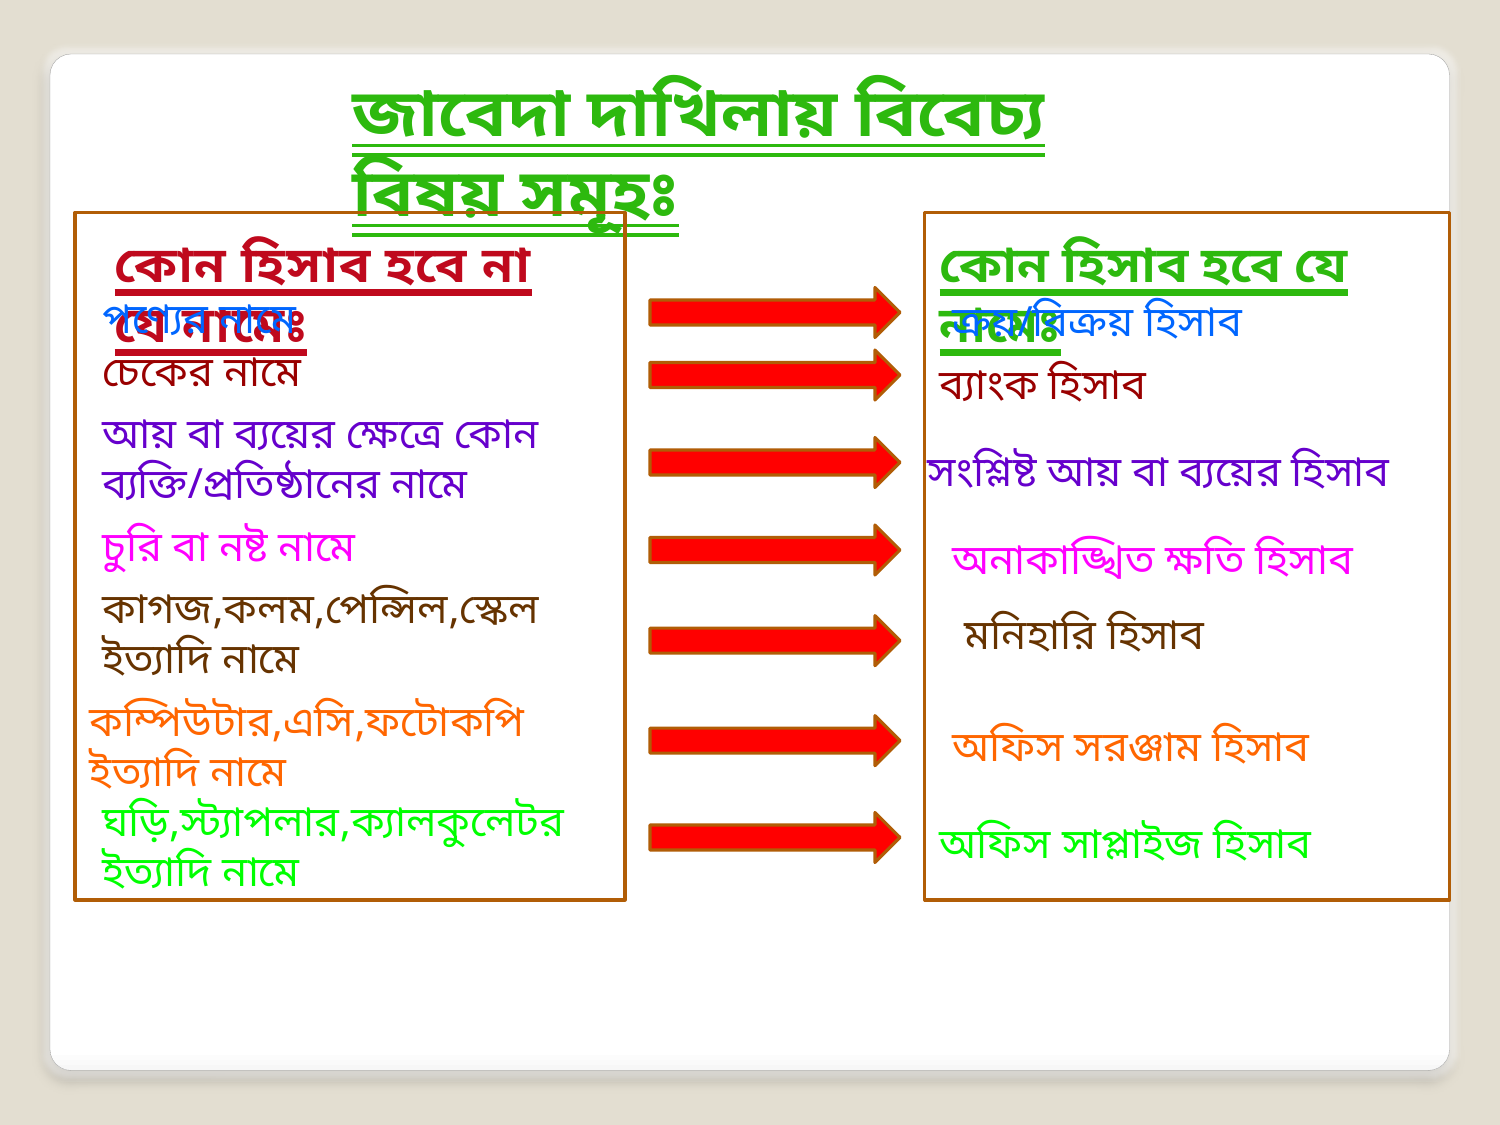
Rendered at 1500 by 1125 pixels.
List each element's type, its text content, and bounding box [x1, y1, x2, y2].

text_box কাগজ,কলম,পেন্সিল,স্কেল ইত্যাদি নামে [87, 574, 600, 690]
text_box সংশ্লিষ্ট আয় বা ব্যয়ের হিসাব [912, 437, 1425, 503]
text_box পণ্যের নামে [87, 284, 600, 337]
text_box [923, 211, 1451, 902]
text_box কোন হিসাব হবে যে নামেঃ [924, 224, 1438, 350]
text_box অফিস সাপ্লাইজ হিসাব [924, 809, 1438, 875]
text_box আয় বা ব্যয়ের ক্ষেত্রে কোন ব্যক্তি/প্রতিষ্ঠানের নামে [87, 399, 600, 512]
text_box [648, 614, 902, 668]
text_box [648, 436, 902, 489]
text_box [648, 811, 902, 864]
text_box চেকের নামে [87, 337, 600, 399]
text_box চুরি বা নষ্ট নামে [87, 512, 600, 574]
text_box [648, 286, 902, 339]
text_box ঘড়ি,স্ট্যাপলার,ক্যালকুলেটর ইত্যাদি নামে [87, 787, 600, 903]
text_box [648, 348, 902, 402]
text_box [648, 523, 902, 577]
text_box জাবেদা দাখিলায় বিবেচ্য বিষয় সমূহঃ [337, 62, 1175, 238]
text_box অনাকাঙ্খিত ক্ষতি হিসাব [937, 525, 1450, 590]
text_box অফিস সরঞ্জাম হিসাব [937, 712, 1450, 778]
text_box কম্পিউটার,এসি,ফটোকপি ইত্যাদি নামে [74, 687, 588, 803]
text_box মনিহারি হিসাব [949, 600, 1463, 665]
text_box [73, 211, 627, 902]
text_box ক্রয়/বিক্রয় হিসাব [937, 287, 1450, 353]
text_box [648, 714, 902, 768]
text_box ব্যাংক হিসাব [924, 350, 1438, 415]
text_box কোন হিসাব হবে না যে নামেঃ [99, 224, 613, 360]
